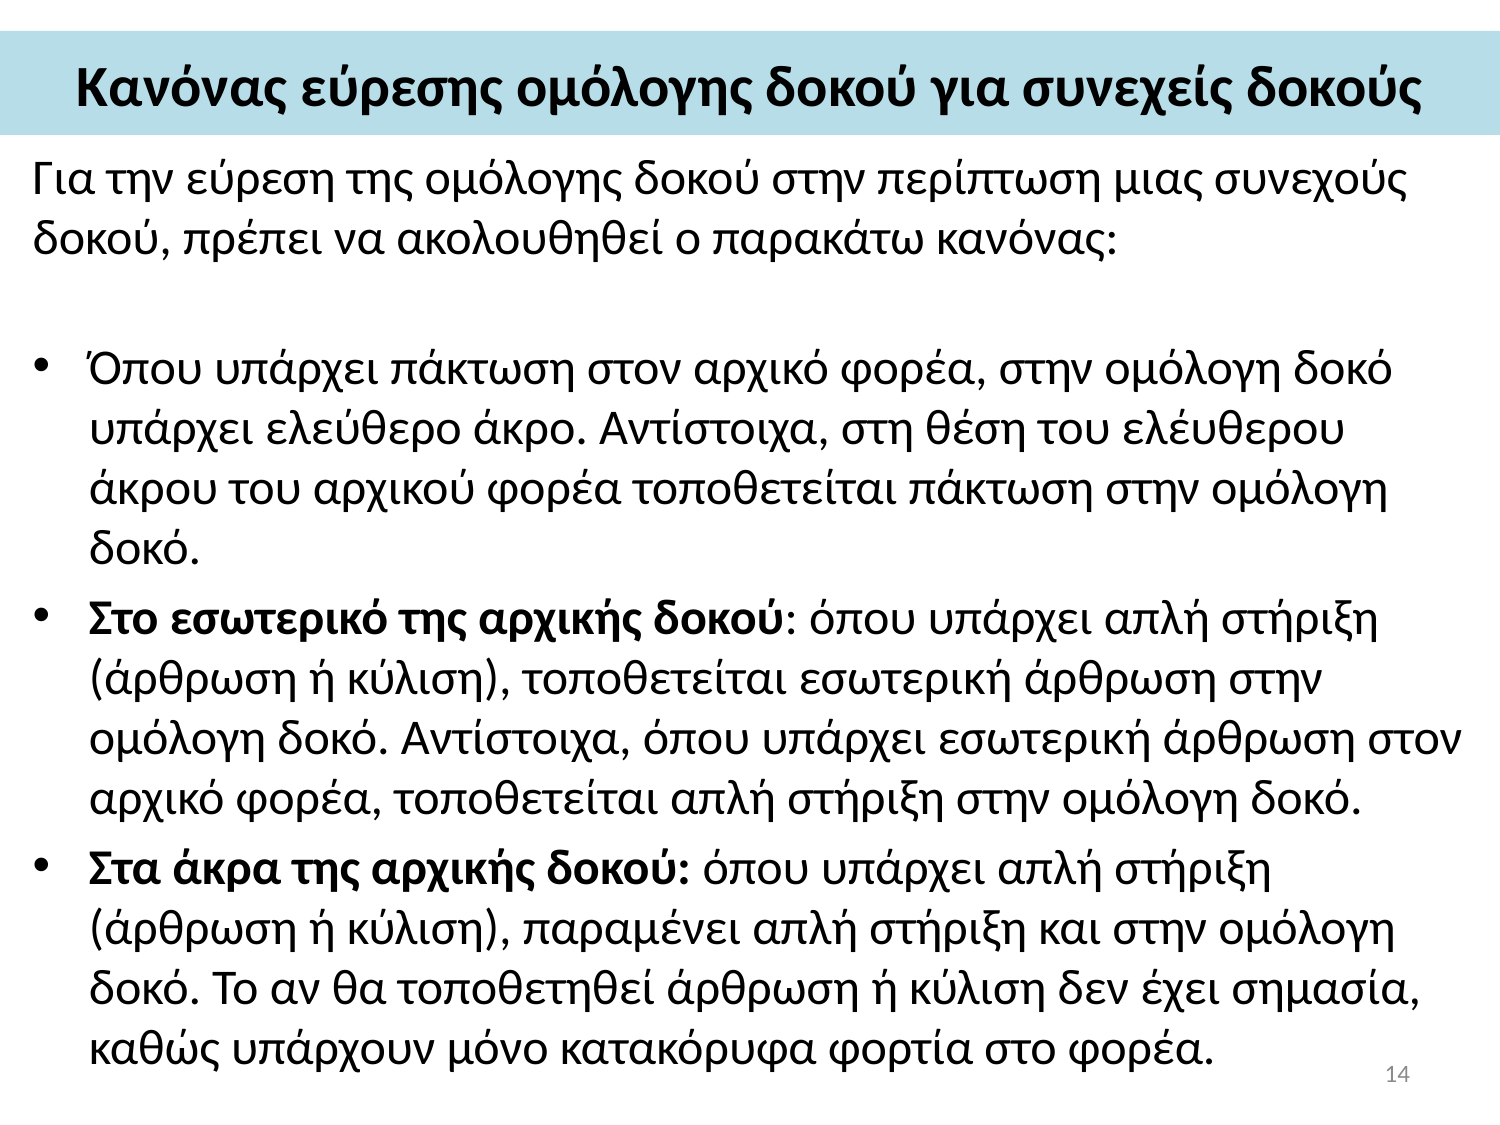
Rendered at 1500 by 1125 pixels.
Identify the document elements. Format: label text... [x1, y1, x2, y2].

title Κανόνας εύρεσης ομόλογης δοκού για συνεχείς δοκούς [0, 30, 1500, 135]
slide_number 14 [1074, 1042, 1425, 1103]
text_box Για την εύρεση της ομόλογης δοκού στην περίπτωση μιας συνεχούς δοκού, πρέπει να ακολουθηθεί ο παρακάτω κανόνας: Όπου υπάρχει πάκτωση στον αρχικό φορέα, στην ομόλογη δοκό υπάρχει ελεύθερο άκρο. Αντίστοιχα, στη θέση του ελέυθερου άκρου του αρχικού φορέα τοποθετείται πάκτωση στην ομόλογη δοκό. Στο εσωτερικό της αρχικής δοκού: όπου υπάρχει απλή στήριξη (άρθρωση ή κύλιση), τοποθετείται εσωτερική άρθρωση στην ομόλογη δοκό. Αντίστοιχα, όπου υπάρχει εσωτερική άρθρωση στον αρχικό φορέα, τοποθετείται απλή στήριξη στην ομόλογη δοκό. Στα άκρα της αρχικής δοκού: όπου υπάρχει απλή στήριξη (άρθρωση ή κύλιση), παραμένει απλή στήριξη και στην ομόλογη δοκό. Το αν θα τοποθετηθεί άρθρωση ή κύλιση δεν έχει σημασία, καθώς υπάρχουν μόνο κατακόρυφα φορτία στο φορέα. [17, 137, 1500, 1106]
